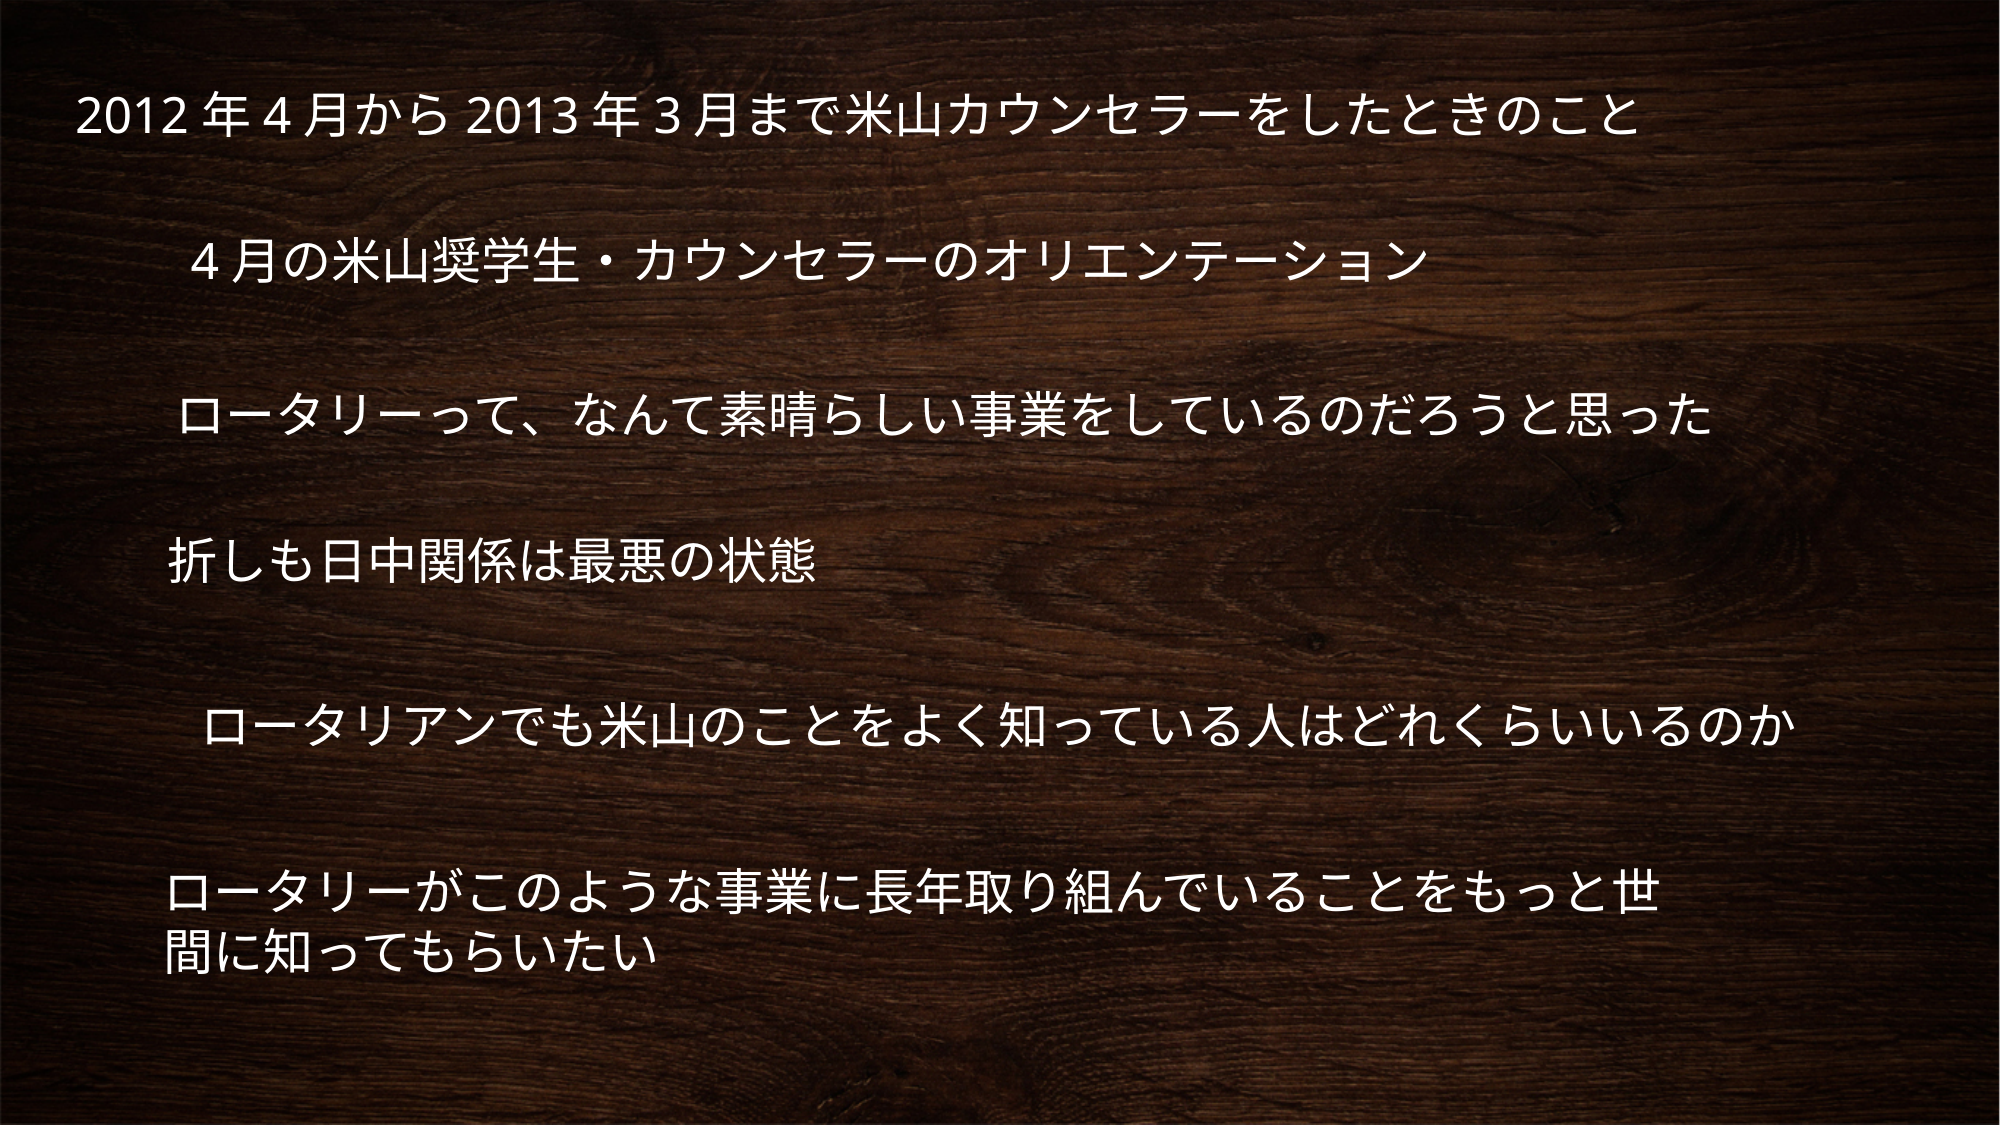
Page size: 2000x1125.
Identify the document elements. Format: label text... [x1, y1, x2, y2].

text_box 4月の米山奨学生・カウンセラーのオリエンテーション [175, 222, 1446, 297]
text_box ロータリーって、なんて素晴らしい事業をしているのだろうと思った [160, 375, 1729, 451]
text_box 折しも日中関係は最悪の状態 [152, 522, 833, 597]
text_box 2012年4月から2013年3月まで米山カウンセラーをしたときのこと [60, 75, 1659, 151]
text_box ロータリアンでも米山のことをよく知っている人はどれくらいいるのか [185, 687, 1811, 763]
text_box ロータリーがこのような事業に長年取り組んでいることをもっと世間に知ってもらいたい [149, 852, 1721, 988]
picture [0, 0, 2000, 1125]
